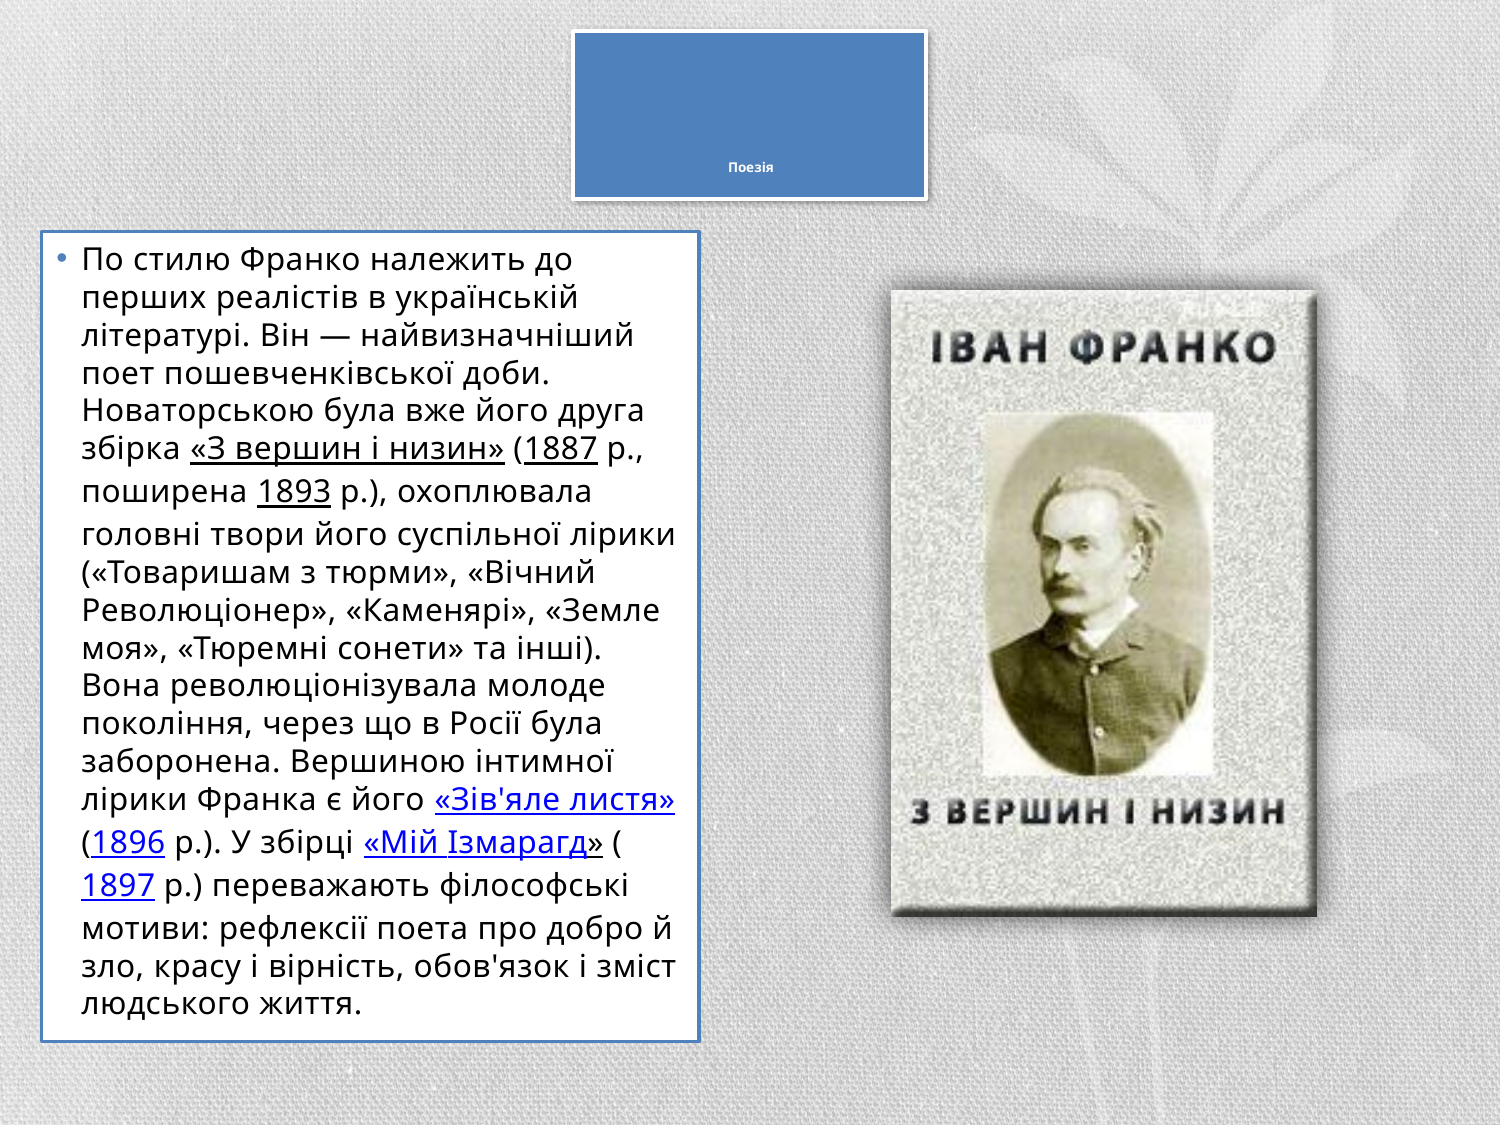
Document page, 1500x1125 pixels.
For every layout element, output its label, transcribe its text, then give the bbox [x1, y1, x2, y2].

list По стилю Франко належить до перших реалістів в українській літературі. Він — найвизначніший поет пошевченківської доби. Новаторською була вже його друга збірка «З вершин і низин» (1887 р., поширена 1893 р.), охоплювала головні твори його суспільної лірики («Товаришам з тюрми», «Вічний Революціонер», «Каменярі», «Земле моя», «Тюремні сонети» та інші). Вона революціонізувала молоде покоління, через що в Росії була заборонена. Вершиною інтимної лірики Франка є його «Зів'яле листя» (1896 р.). У збірці «Мій Ізмарагд» (1897 р.) переважають філософські мотиви: рефлексії поета про добро й зло, красу і вірність, обов'язок і зміст людського життя. [40, 230, 701, 1043]
picture [891, 290, 1318, 917]
title Поезія [571, 29, 928, 201]
